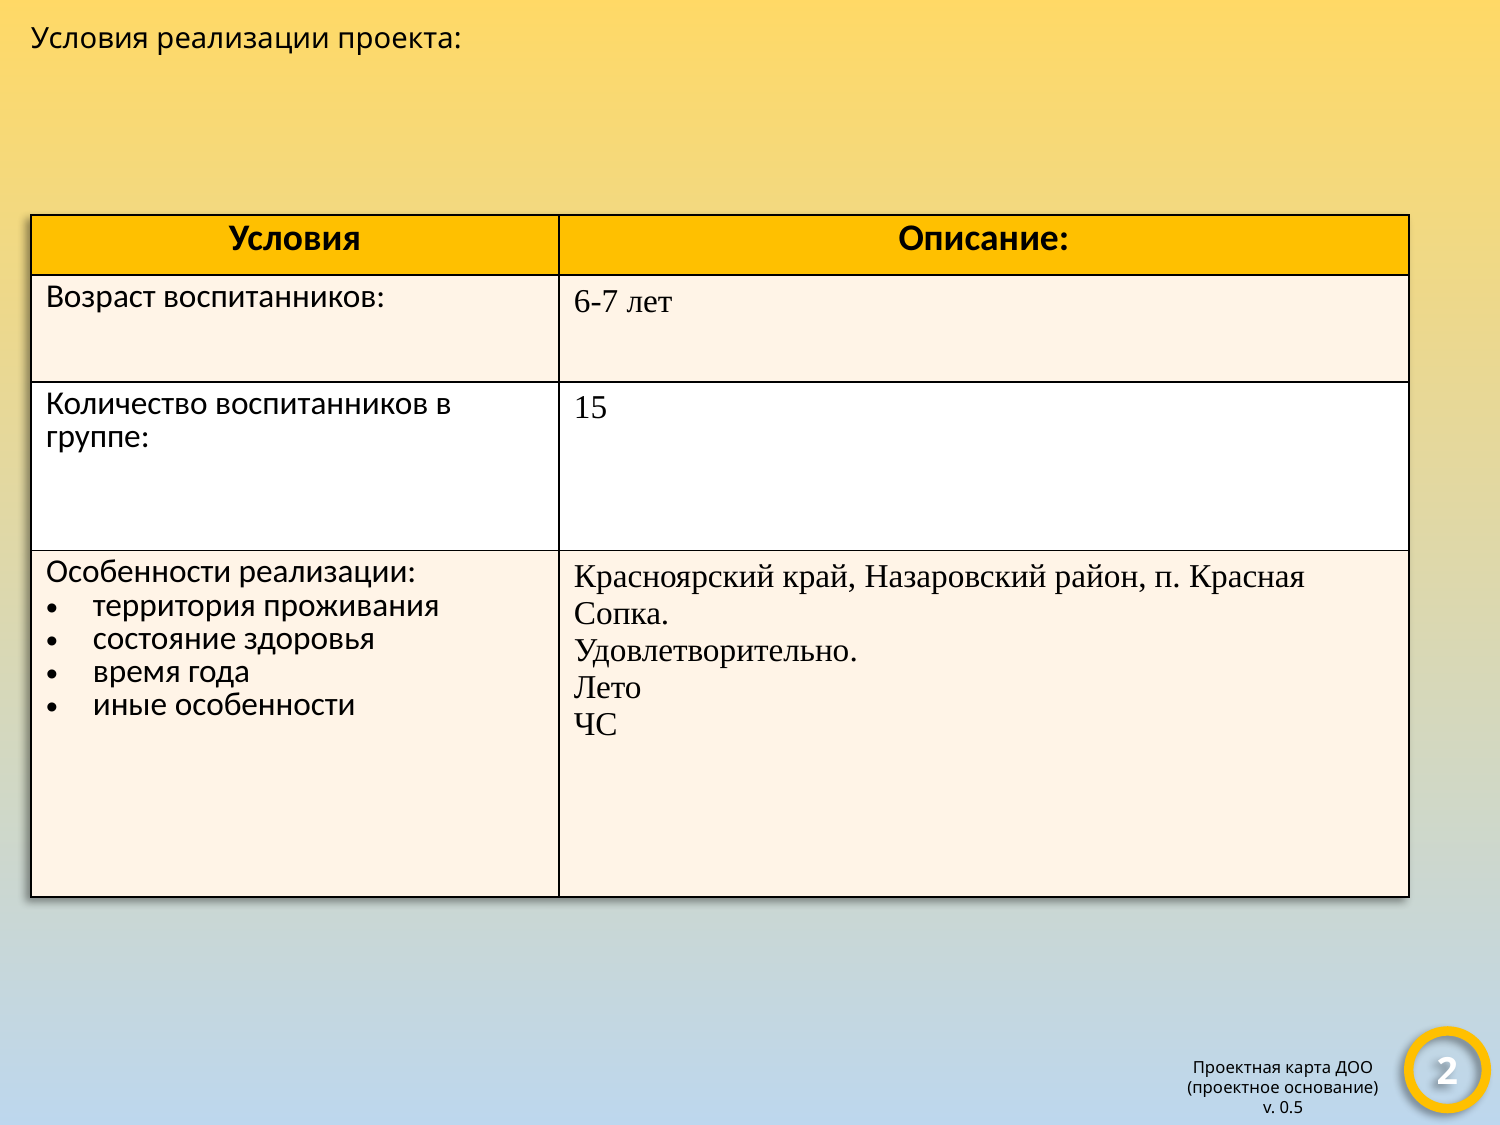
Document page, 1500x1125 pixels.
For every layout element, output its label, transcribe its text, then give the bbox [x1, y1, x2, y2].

text_box Проектная карта ДОО (проектное основание) v. 0.5 [1172, 1049, 1394, 1124]
table_header Условия [32, 216, 558, 274]
text_box 2 [1407, 1029, 1488, 1110]
table_cell Особенности реализации: территория проживания состояние здоровья время года иные особенности [32, 551, 558, 896]
table_cell Красноярский край, Назаровский район, п. Красная Сопка. Удовлетворительно. Лето ЧС [560, 551, 1408, 896]
table_cell Возраст воспитанников: [32, 276, 558, 381]
table_header Описание: [560, 216, 1408, 274]
table_cell 15 [560, 383, 1408, 550]
table_cell Количество воспитанников в группе: [32, 383, 558, 550]
text_box Условия реализации проекта: [16, 12, 1249, 62]
table_cell 6-7 лет [560, 276, 1408, 381]
